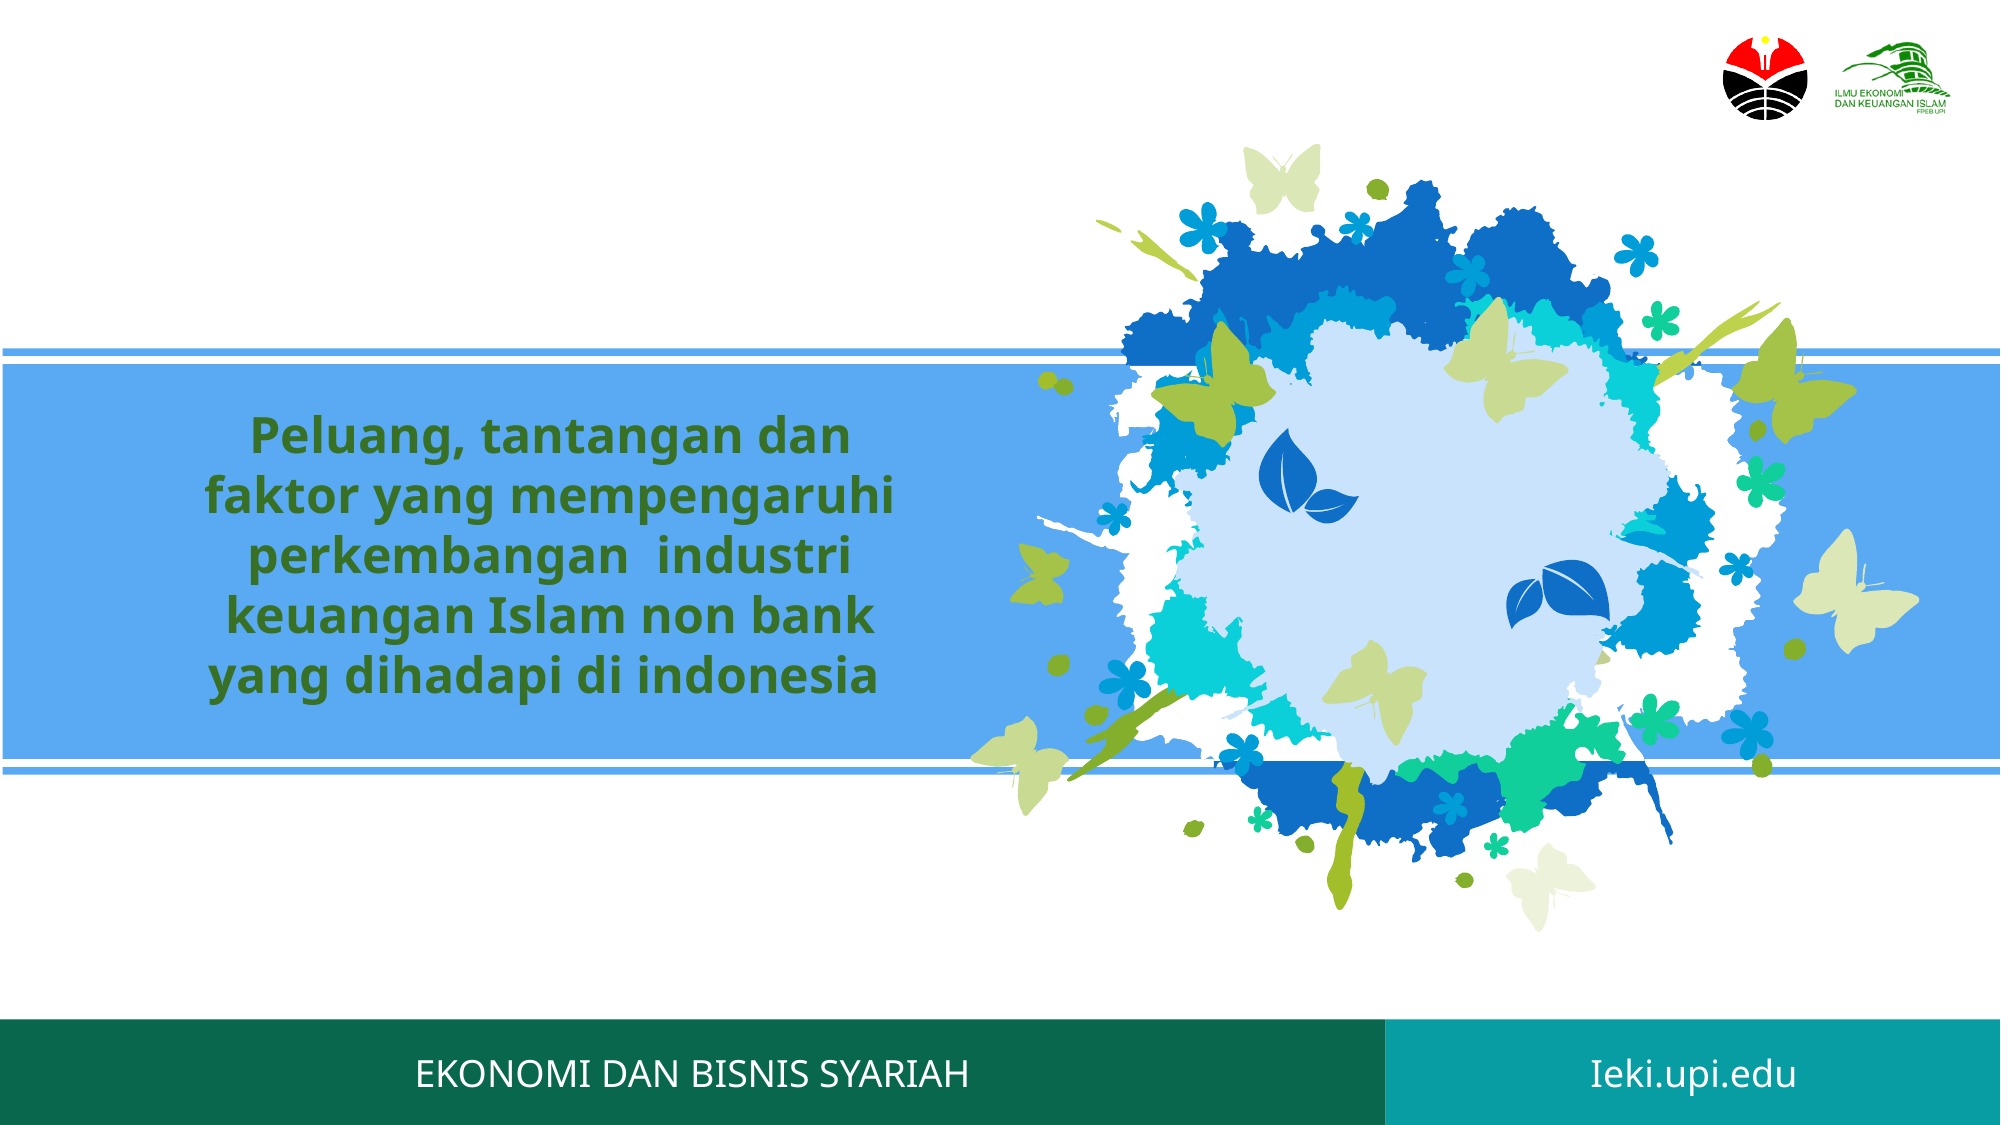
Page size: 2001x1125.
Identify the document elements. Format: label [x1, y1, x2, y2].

text_box [0, 28, 2000, 1125]
text_box [2, 127, 2000, 932]
